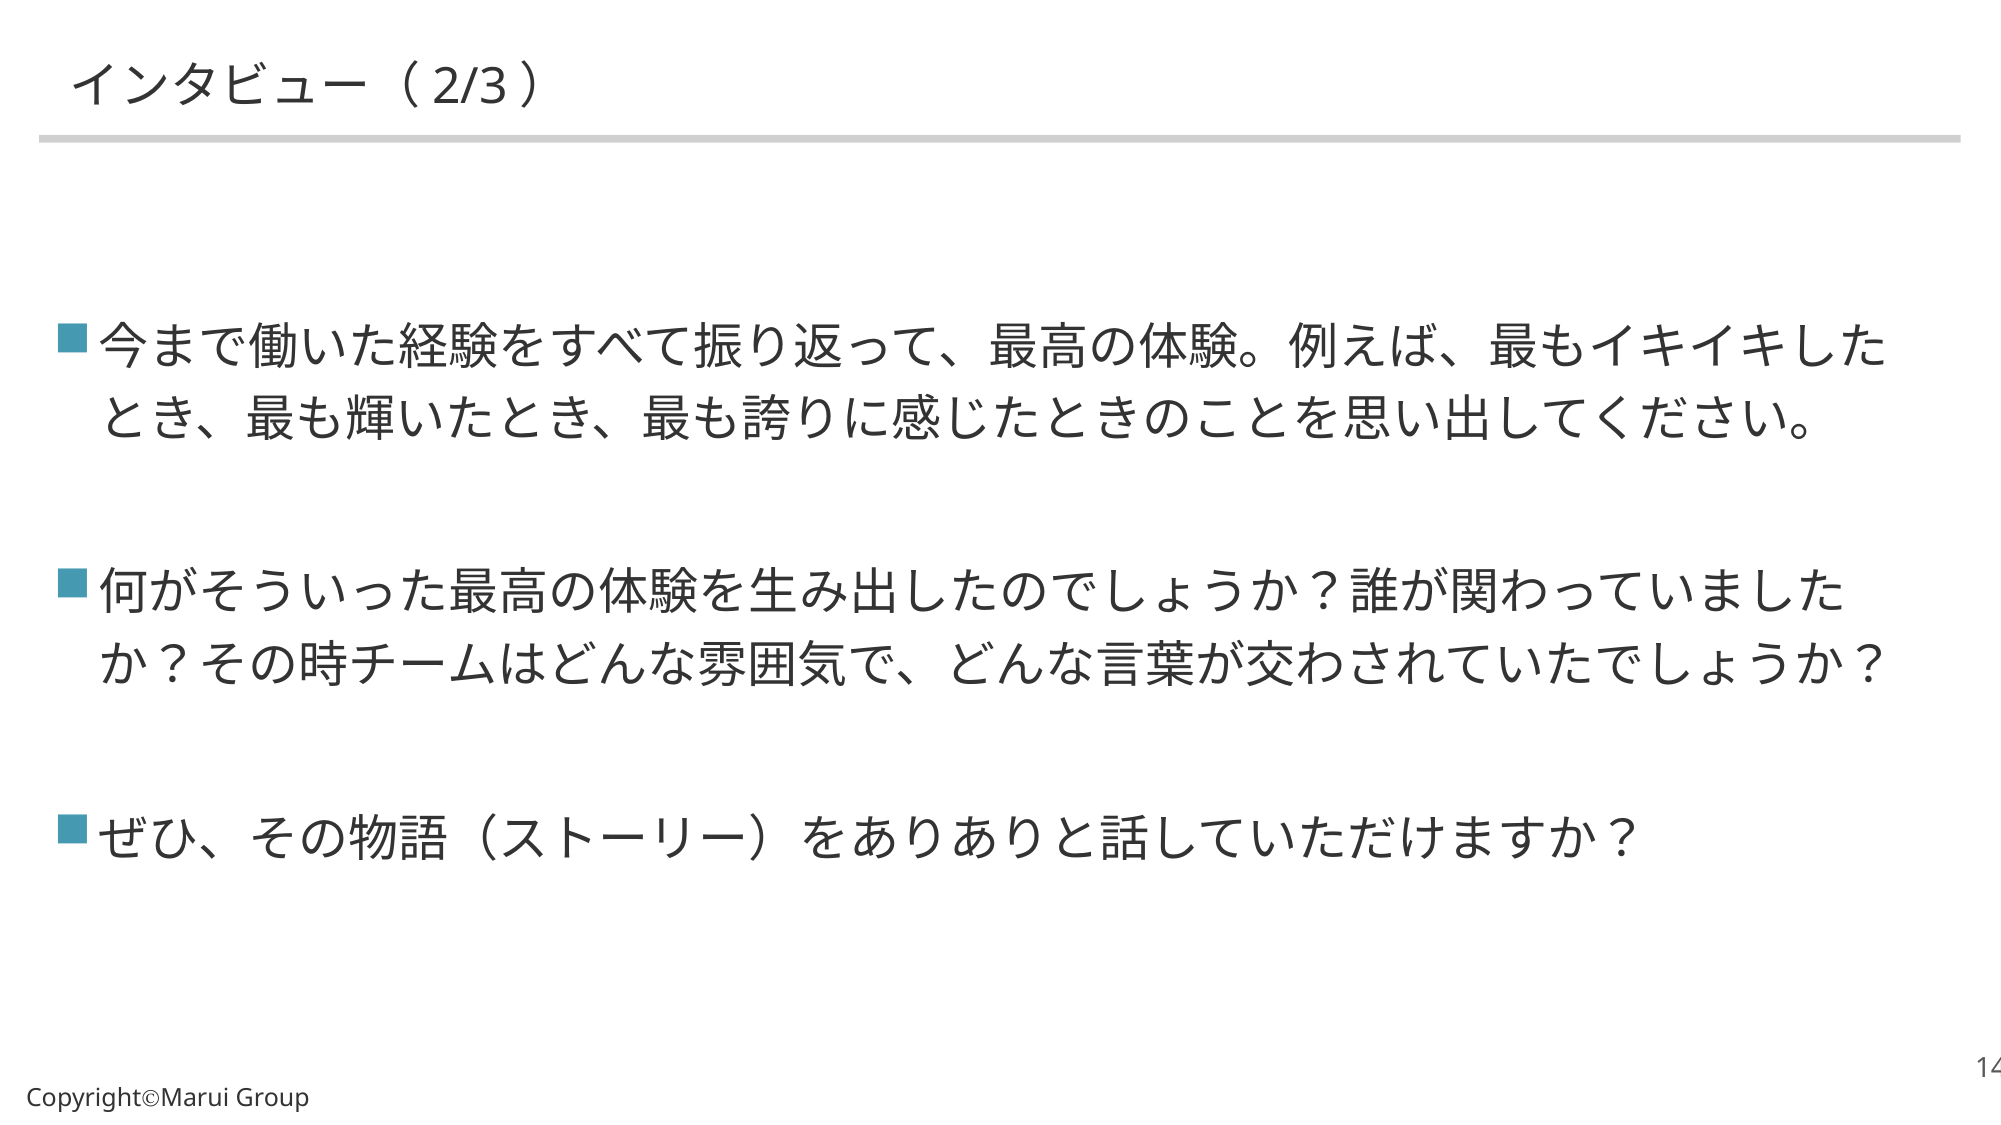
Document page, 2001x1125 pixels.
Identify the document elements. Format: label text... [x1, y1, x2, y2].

text_box 今まで働いた経験をすべて振り返って、最高の体験。例えば、最もイキイキしたとき、最も輝いたとき、最も誇りに感じたときのことを思い出してください。 何がそういった最高の体験を生み出したのでしょうか？誰が関わっていましたか？その時チームはどんな雰囲気で、どんな言葉が交わされていたでしょうか？ ぜひ、その物語（ストーリー）をありありと話していただけますか？ [39, 294, 1938, 1054]
title インタビュー（2/3） [55, 40, 1855, 127]
text_box CopyrightⒸMarui Group [11, 1074, 555, 1119]
